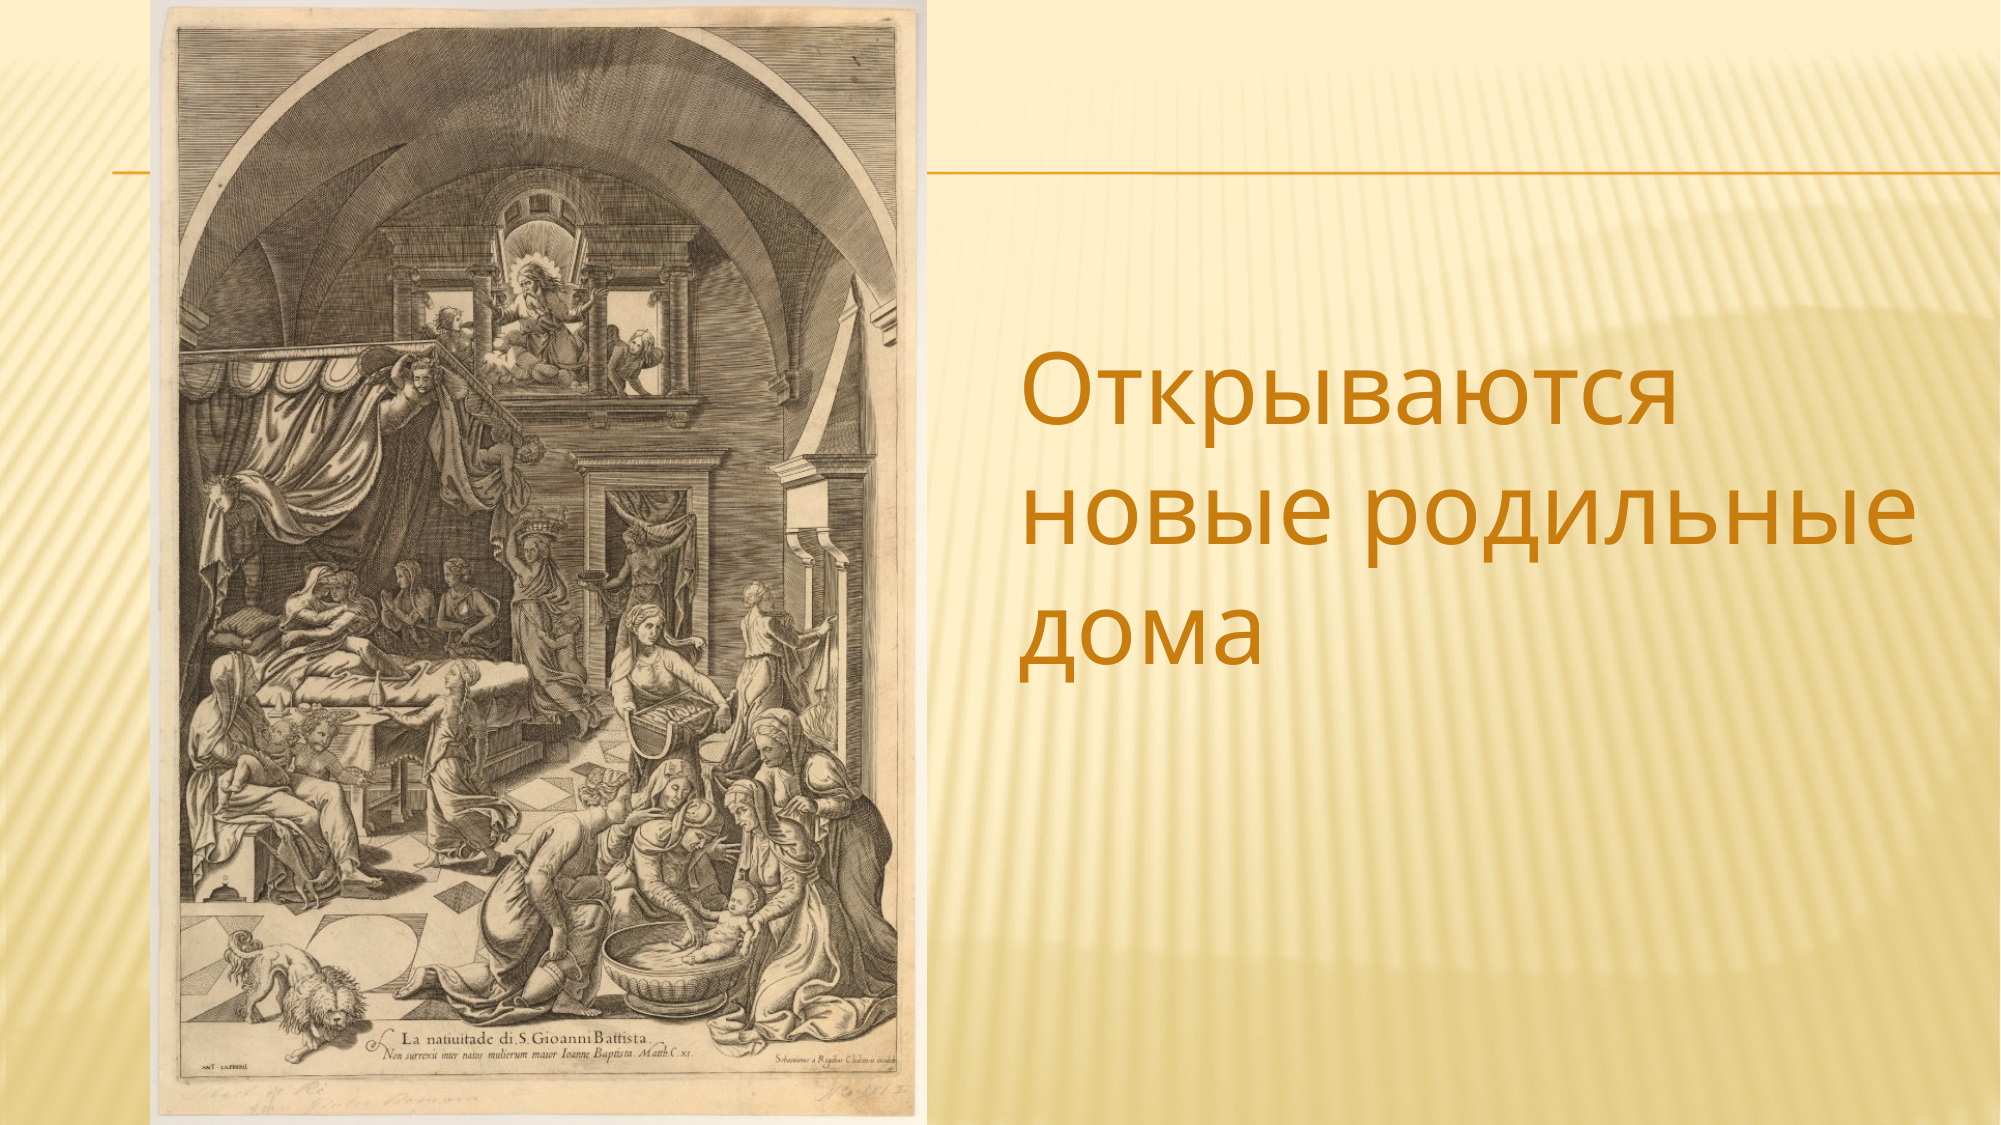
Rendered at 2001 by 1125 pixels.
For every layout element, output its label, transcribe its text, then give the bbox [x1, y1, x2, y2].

picture [149, 0, 928, 1125]
list Открываются новые родильные дома [1004, 317, 1969, 1125]
